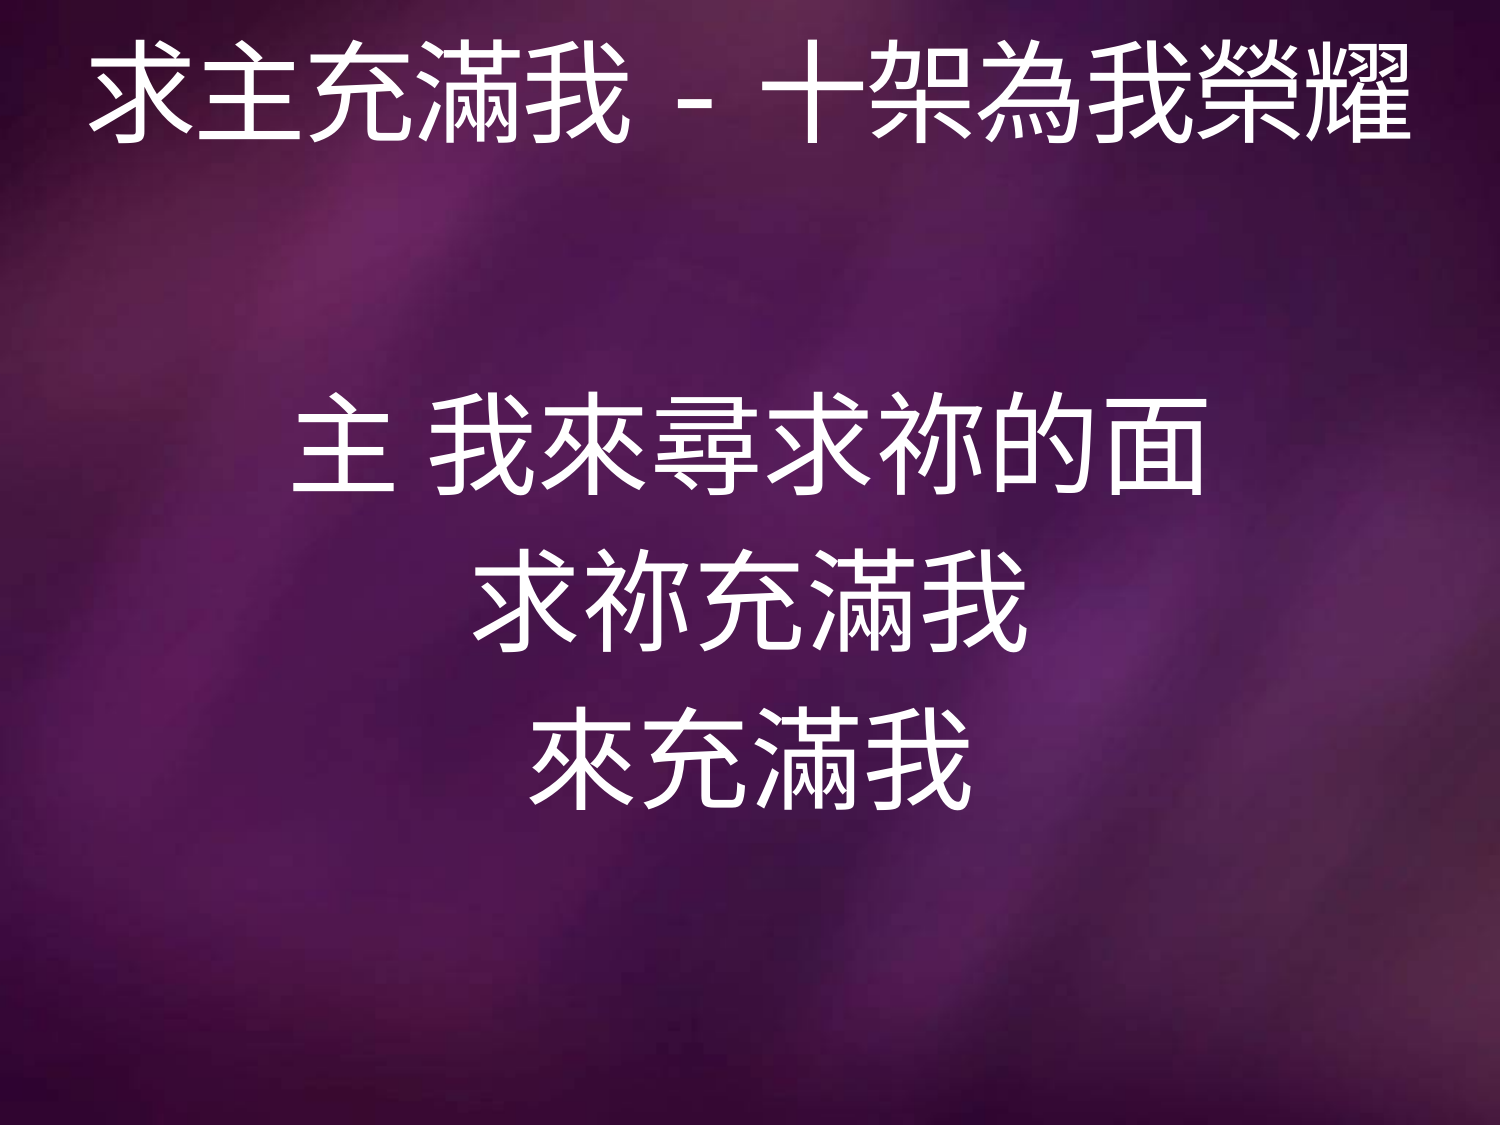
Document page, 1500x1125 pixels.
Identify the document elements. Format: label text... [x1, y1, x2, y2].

picture [0, 0, 1500, 1125]
list 主 我來尋求祢的面 求祢充滿我 來充滿我 [62, 373, 1438, 838]
title 求主充滿我-十架為我榮耀 [62, 37, 1438, 161]
